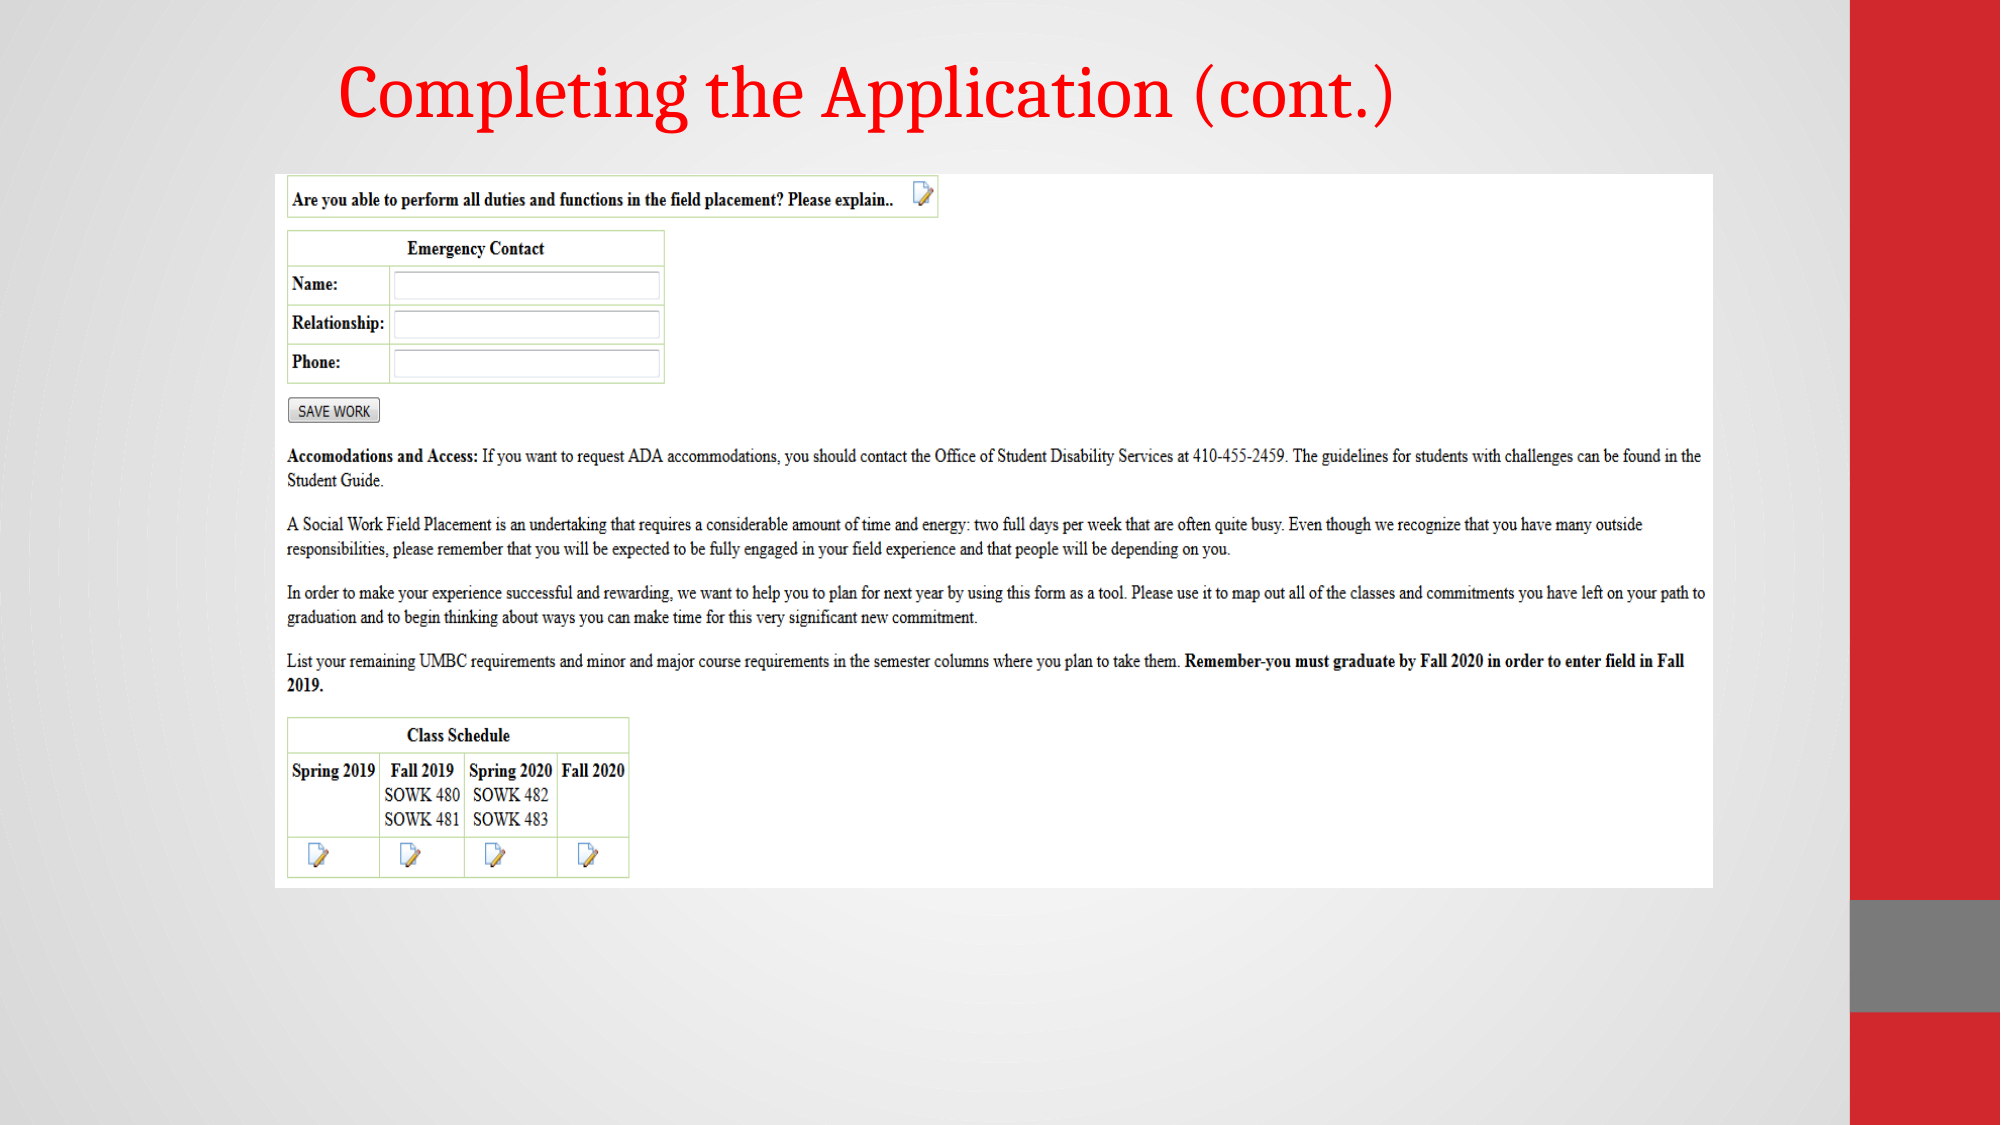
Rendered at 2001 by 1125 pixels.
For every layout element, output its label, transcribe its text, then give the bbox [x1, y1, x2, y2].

title Completing the Application (cont.) [324, 24, 1575, 150]
picture [274, 174, 1713, 888]
